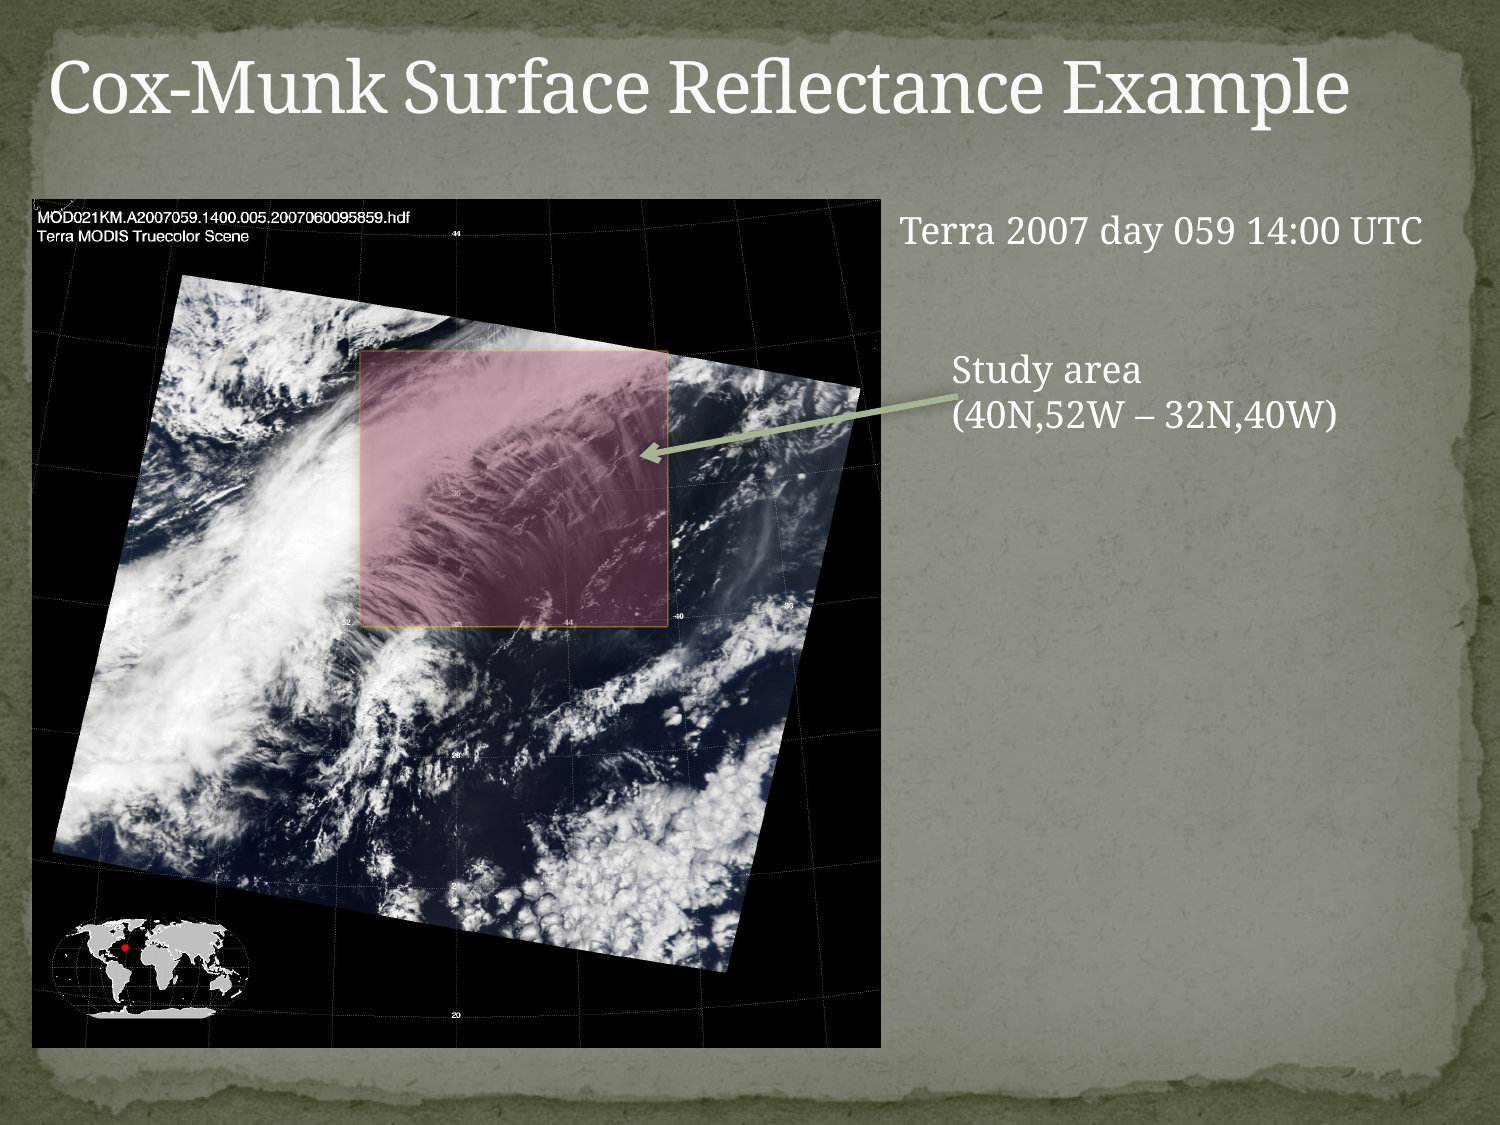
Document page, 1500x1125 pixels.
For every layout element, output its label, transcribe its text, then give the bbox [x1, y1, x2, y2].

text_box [641, 398, 958, 455]
text_box Terra 2007 day 059 14:00 UTC [889, 199, 1439, 260]
title Cox-Munk Surface Reflectance Example [32, 25, 1383, 136]
text_box Study area (40N,52W – 32N,40W) [936, 338, 1354, 444]
picture [32, 199, 881, 1048]
